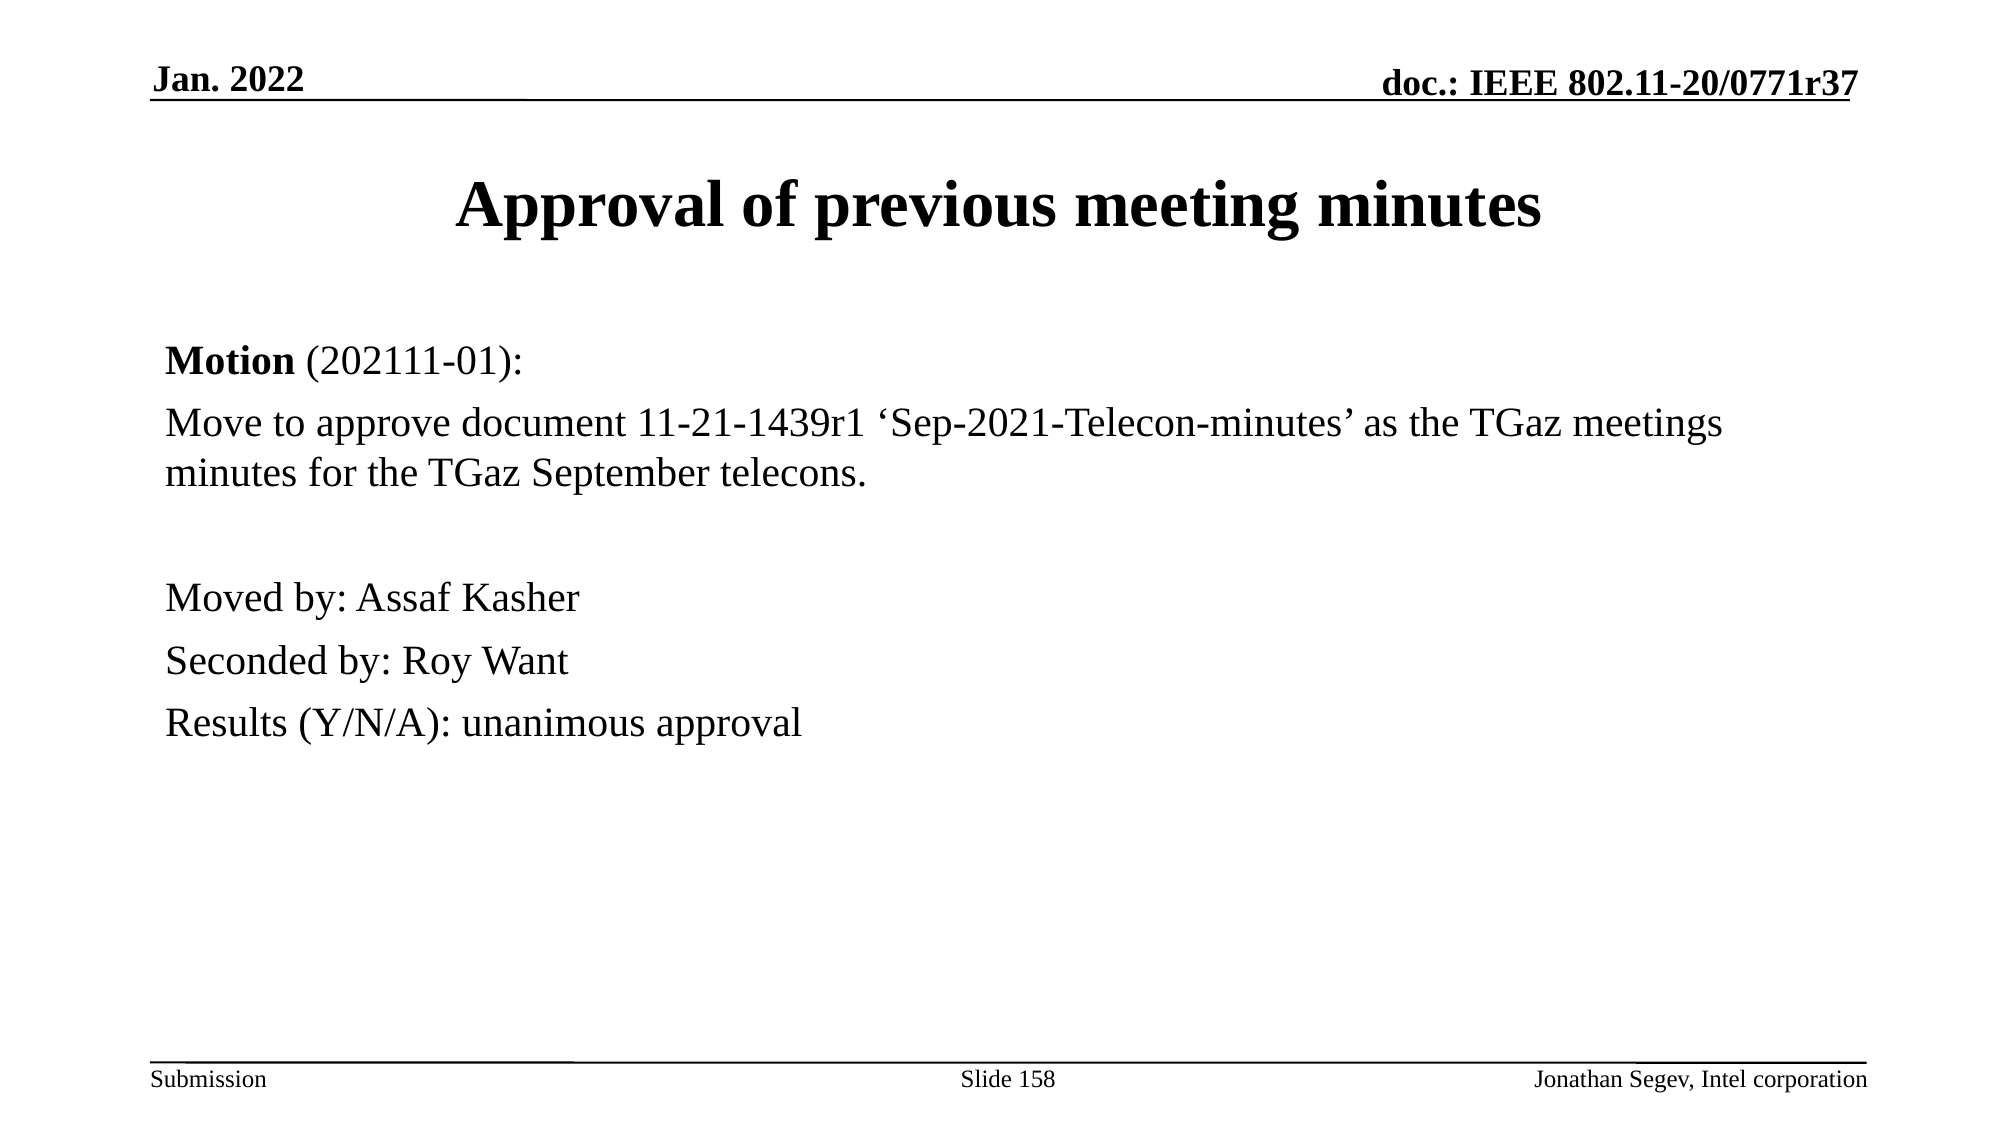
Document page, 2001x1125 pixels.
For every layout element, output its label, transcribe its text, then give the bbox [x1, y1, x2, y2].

title Approval of previous meeting minutes [149, 112, 1850, 288]
footer Jonathan Segev, Intel corporation [1171, 1061, 1869, 1093]
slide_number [152, 54, 563, 100]
slide_number Slide 158 [950, 1061, 1067, 1123]
list Motion (202111-01): Move to approve document 11-21-1439r1 ‘Sep-2021-Telecon-minutes’ as the TGaz meetings minutes for the TGaz September telecons. Moved by: Assaf Kasher Seconded by: Roy Want Results (Y/N/A): unanimous approval [149, 324, 1850, 1000]
